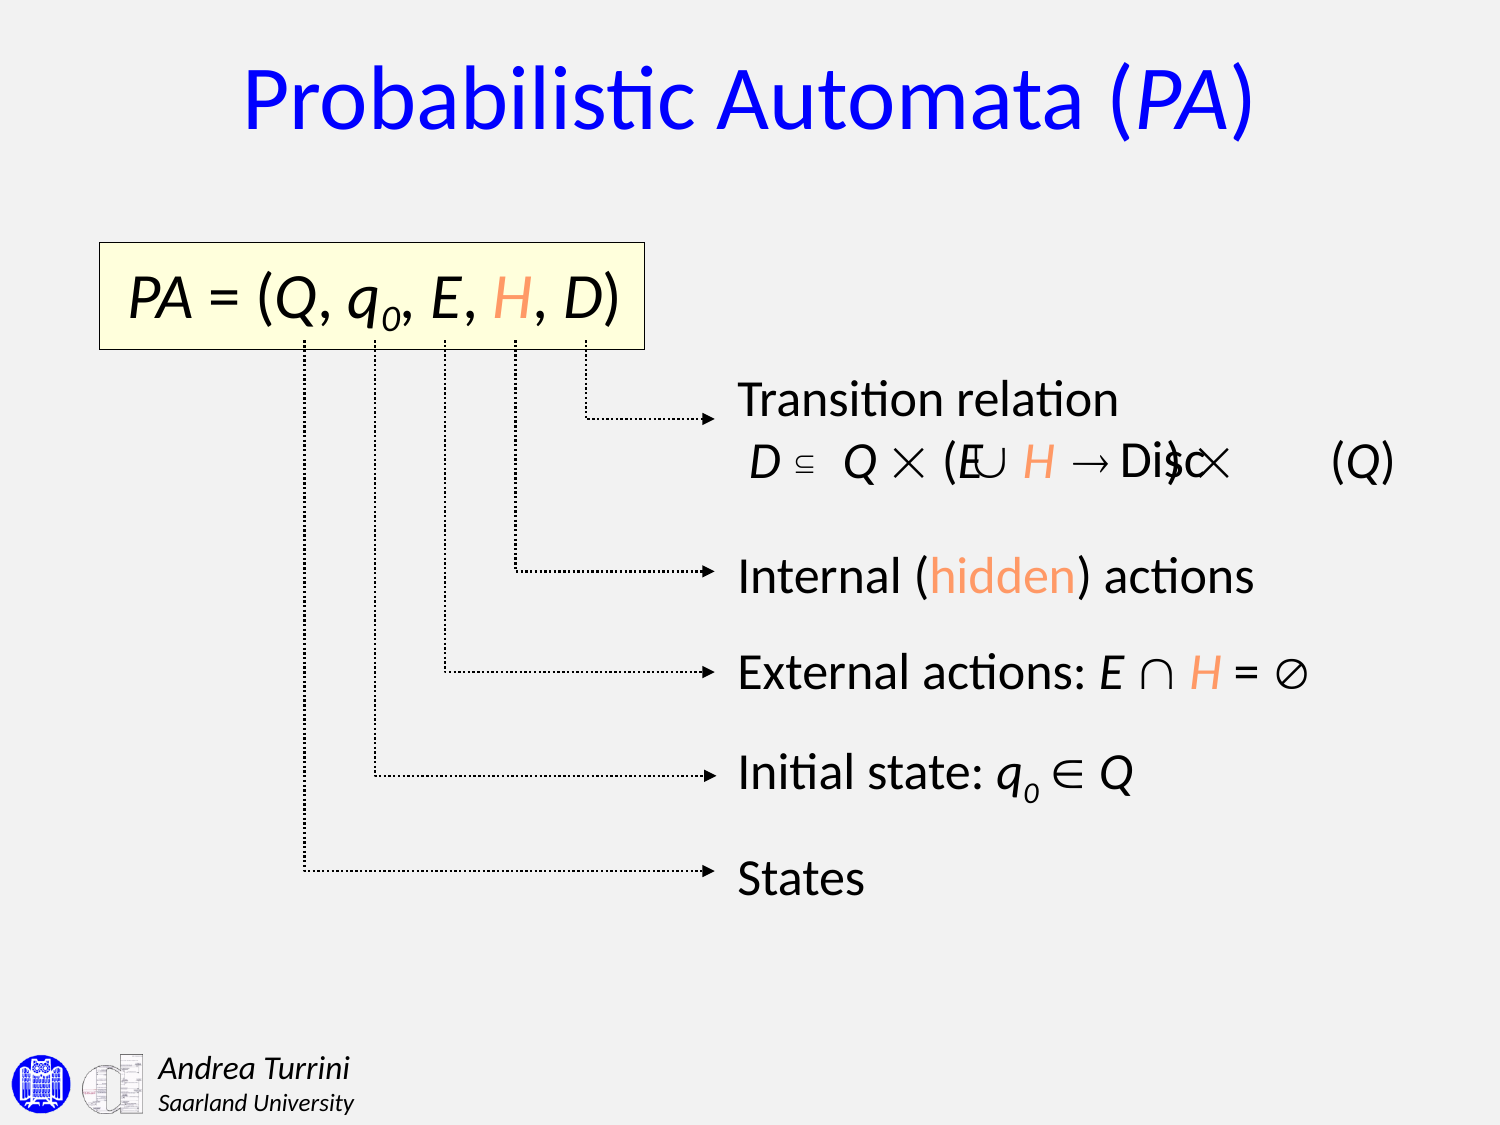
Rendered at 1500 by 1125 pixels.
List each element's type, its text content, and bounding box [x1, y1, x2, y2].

text_box  H [954, 419, 1071, 497]
picture [11, 1054, 71, 1114]
text_box [515, 340, 715, 578]
title Probabilistic Automata (PA) [74, 0, 1425, 188]
text_box [304, 340, 715, 878]
text_box States [734, 832, 891, 906]
text_box Initial state: q0  Q [734, 727, 1178, 814]
text_box Internal (hidden) actions [734, 531, 1310, 604]
text_box Disc [1105, 417, 1222, 496]
picture [82, 1054, 143, 1114]
text_box PA = (Q, q0, E, H, D) [99, 242, 645, 350]
text_box [445, 340, 715, 679]
text_box [585, 340, 715, 426]
text_box [374, 340, 717, 783]
text_box External actions: E  H =  [734, 626, 1394, 705]
text_box  [1071, 424, 1105, 494]
text_box Transition relation D  Q  (E )  (Q) [734, 354, 1381, 528]
